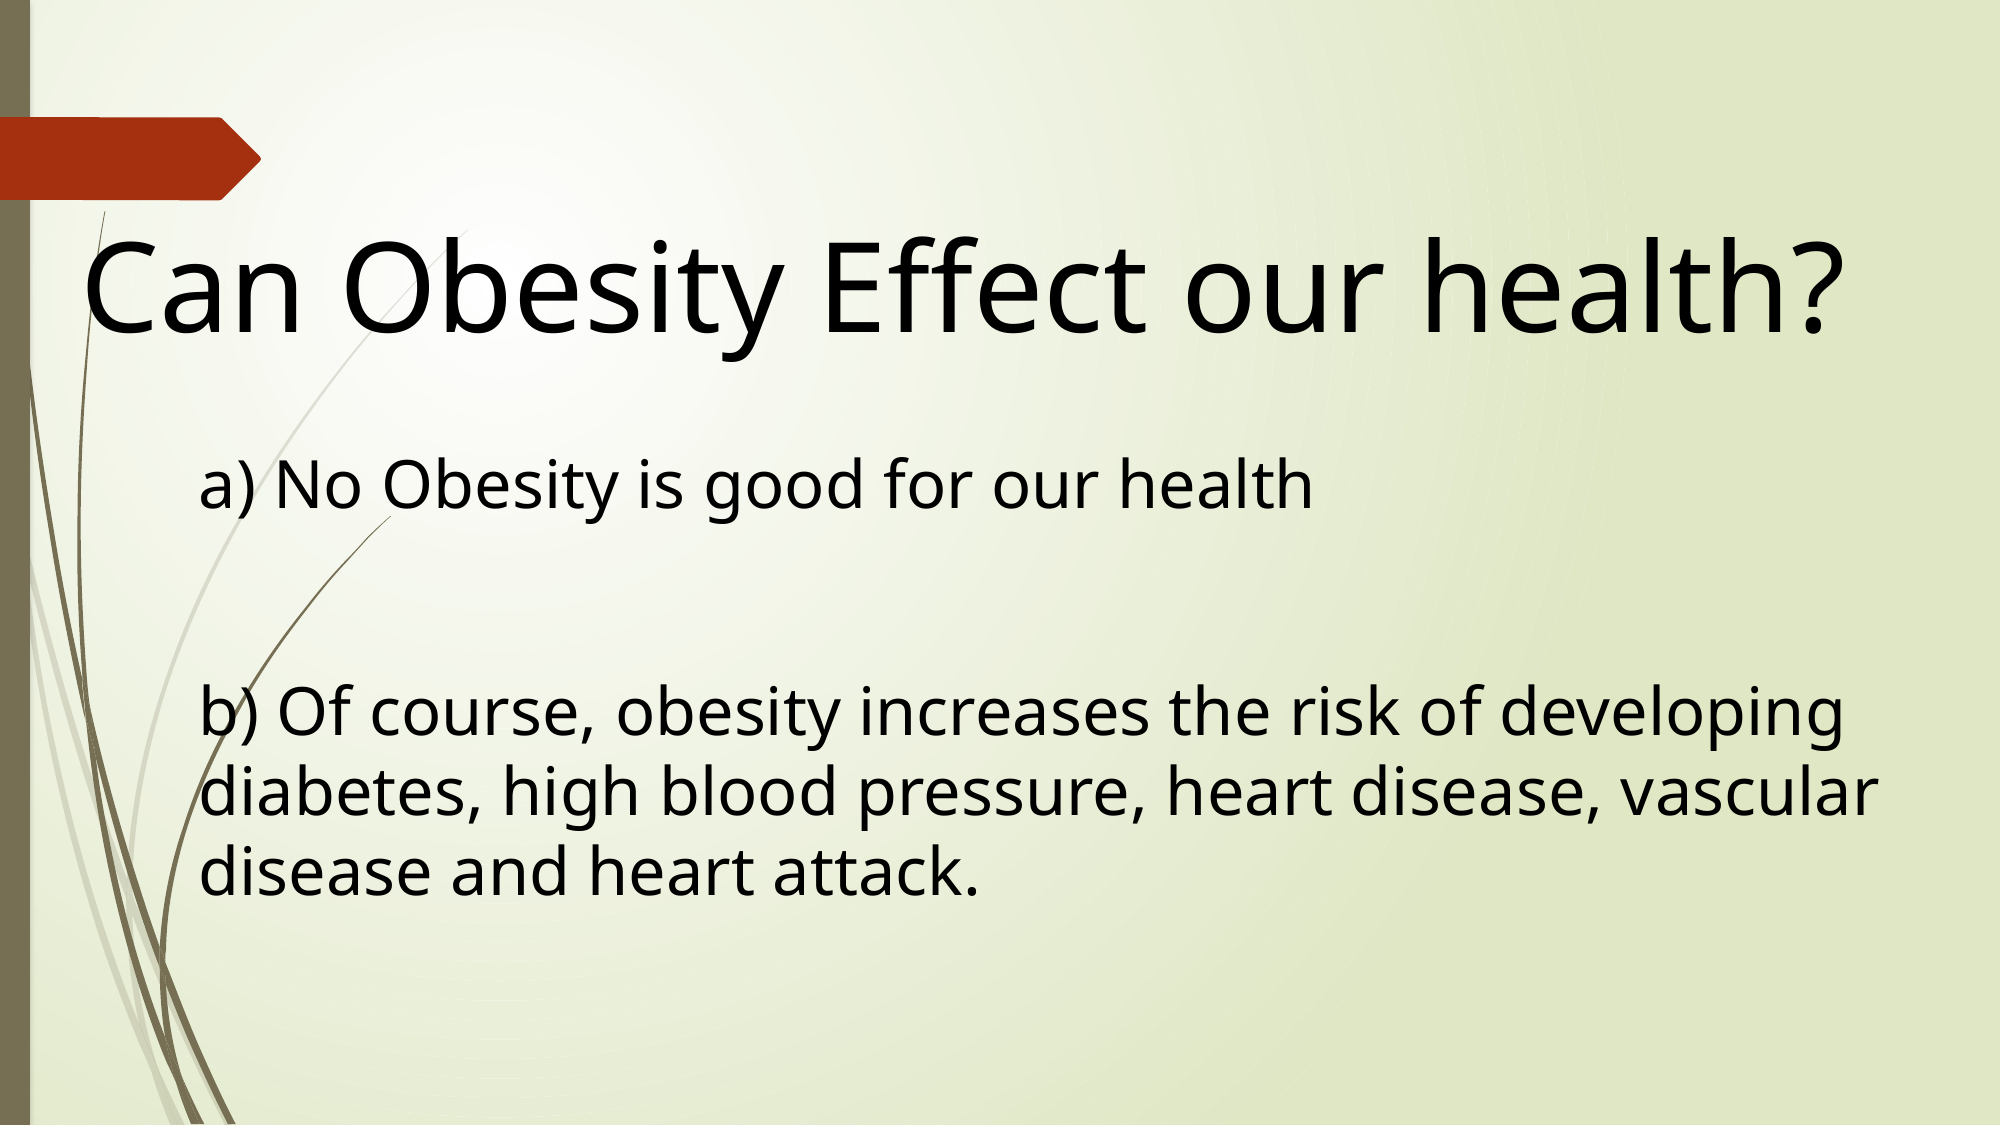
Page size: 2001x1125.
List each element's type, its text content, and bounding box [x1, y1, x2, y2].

text_box b) Of course, obesity increases the risk of developing diabetes, high blood pressure, heart disease, vascular disease and heart attack. [183, 661, 1907, 1077]
text_box a) No Obesity is good for our health [183, 434, 1403, 530]
text_box Can Obesity Effect our health? [65, 200, 2000, 366]
